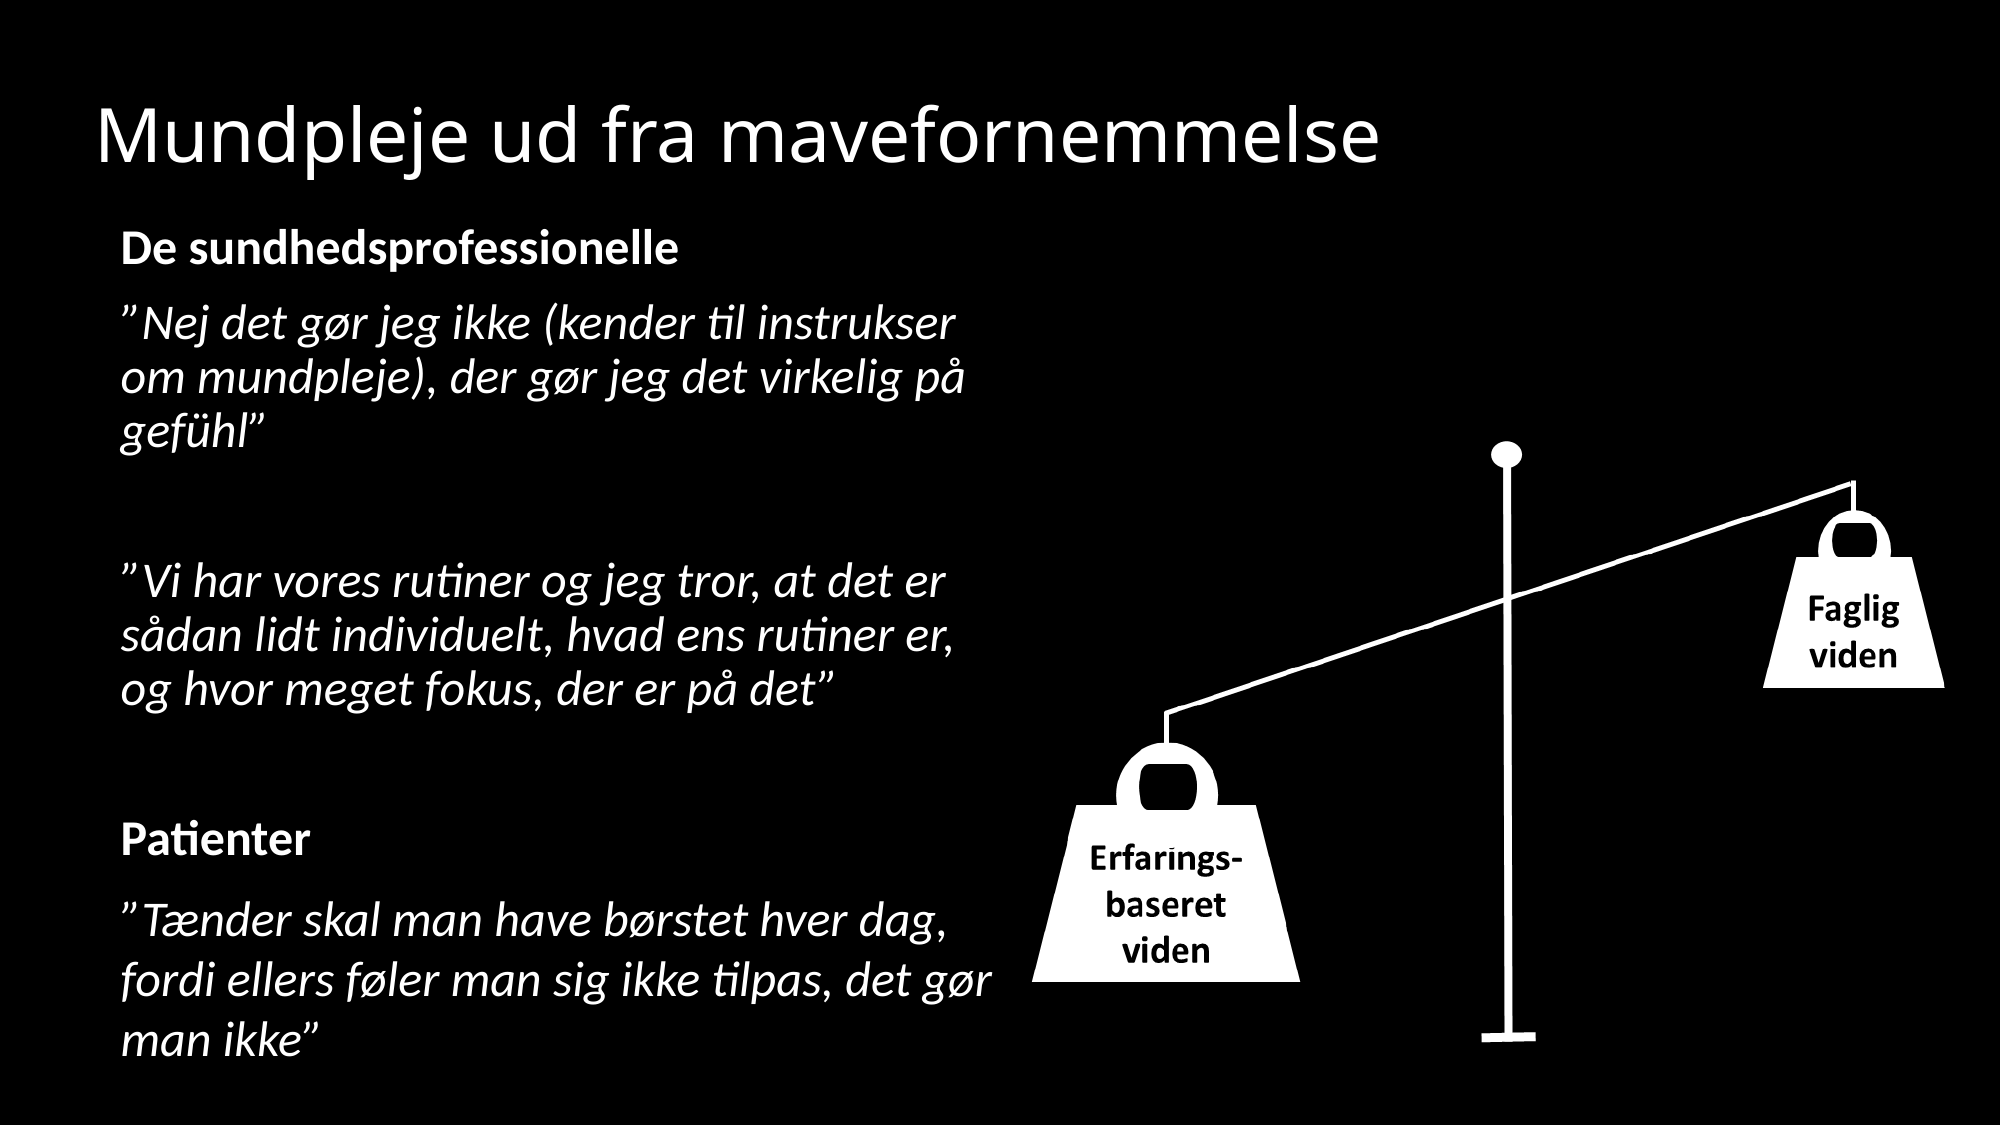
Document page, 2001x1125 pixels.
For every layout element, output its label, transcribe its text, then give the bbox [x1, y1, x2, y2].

title Mundpleje ud fra mavefornemmelse [79, 59, 1945, 217]
list De sundhedsprofessionelle ”Nej det gør jeg ikke (kender til instrukser om mundpleje), der gør jeg det virkelig på gefühl” ”Vi har vores rutiner og jeg tror, at det er sådan lidt individuelt, hvad ens rutiner er, og hvor meget fokus, der er på det” Patienter ”Tænder skal man have børstet hver dag, fordi ellers føler man sig ikke tilpas, det gør man ikke” [105, 214, 1026, 1060]
picture [1031, 441, 1945, 1045]
